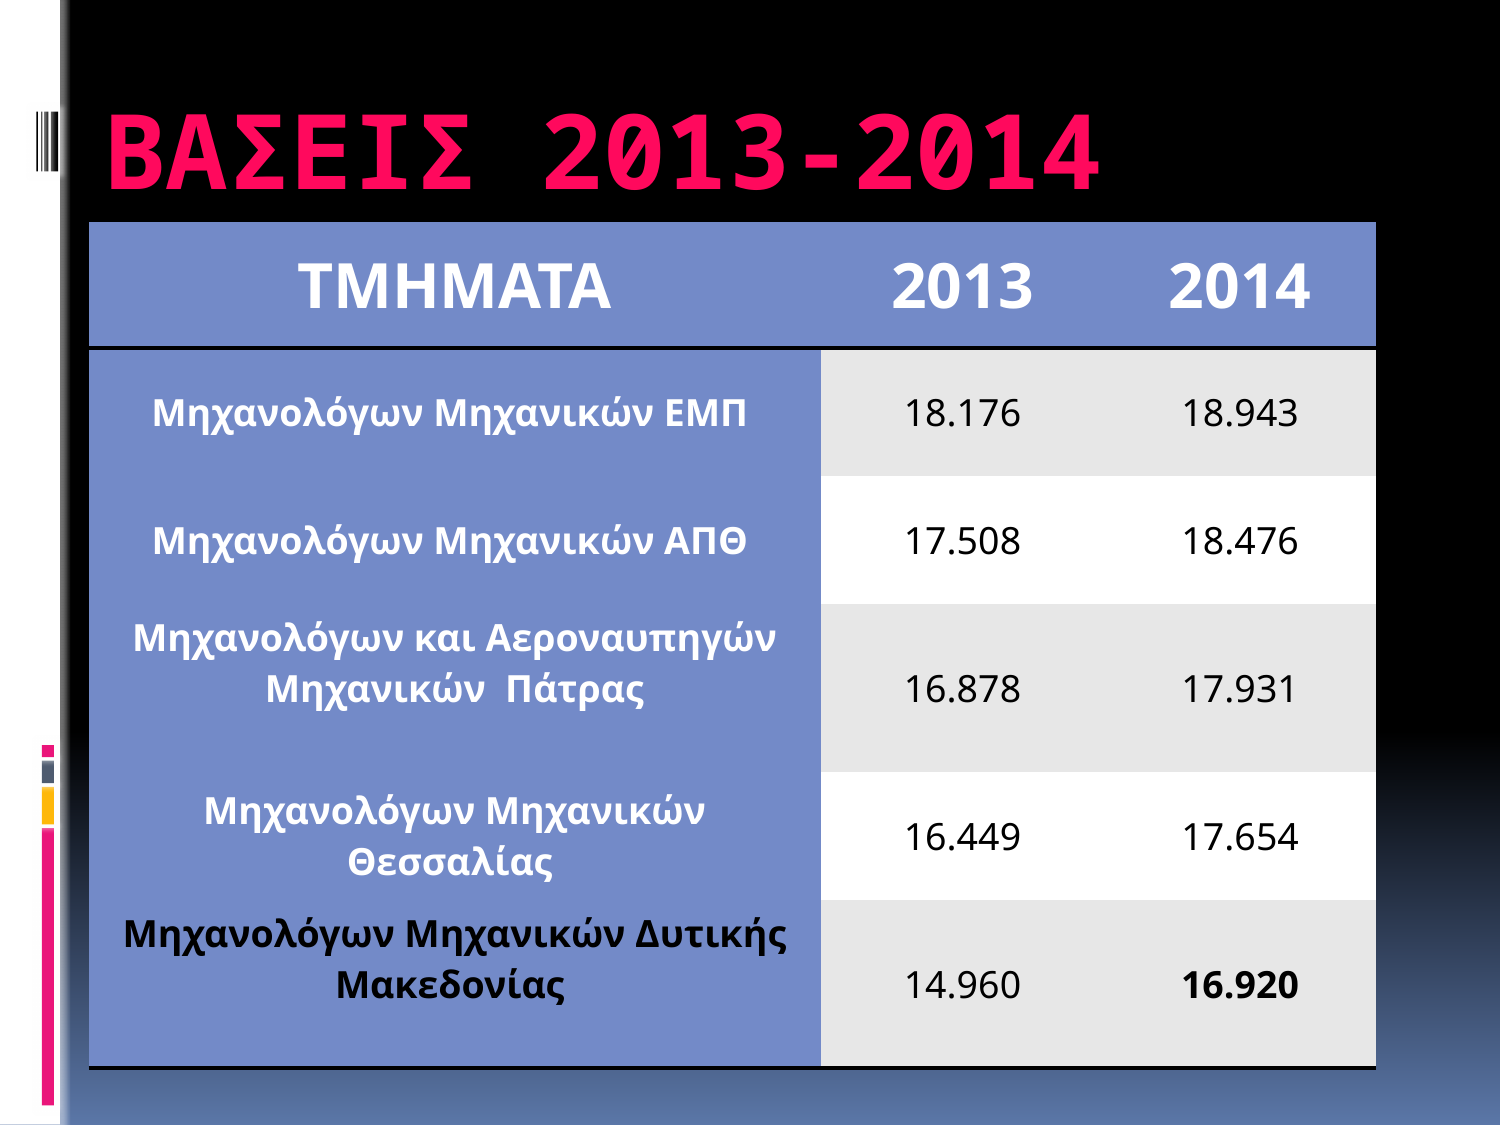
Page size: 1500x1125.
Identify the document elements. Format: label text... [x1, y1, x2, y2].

table_header 2013 [821, 222, 1104, 346]
table_cell Μηχανολόγων Μηχανικών ΕΜΠ [89, 350, 821, 476]
table_cell 18.476 [1104, 476, 1376, 604]
table_cell 16.878 [821, 604, 1104, 772]
table_header 2014 [1104, 222, 1376, 346]
table_cell Μηχανολόγων και Αεροναυπηγών Μηχανικών Πάτρας [89, 604, 821, 772]
table_cell 17.931 [1104, 604, 1376, 772]
table_cell 17.654 [1104, 772, 1376, 900]
title Βασεισ 2013-2014 [88, 78, 1364, 218]
table_header Τμηματα [89, 222, 821, 346]
table_cell 16.920 [1104, 900, 1376, 1066]
table_cell Μηχανολόγων Μηχανικών ΑΠΘ [89, 476, 821, 604]
table_cell 14.960 [821, 900, 1104, 1066]
table_cell Μηχανολόγων Μηχανικών Δυτικής Μακεδονίας [89, 900, 821, 1066]
table_cell 17.508 [821, 476, 1104, 604]
table_cell Μηχανολόγων Μηχανικών Θεσσαλίας [89, 772, 821, 900]
table_cell 16.449 [821, 772, 1104, 900]
table_cell 18.176 [821, 350, 1104, 476]
table_cell 18.943 [1104, 350, 1376, 476]
